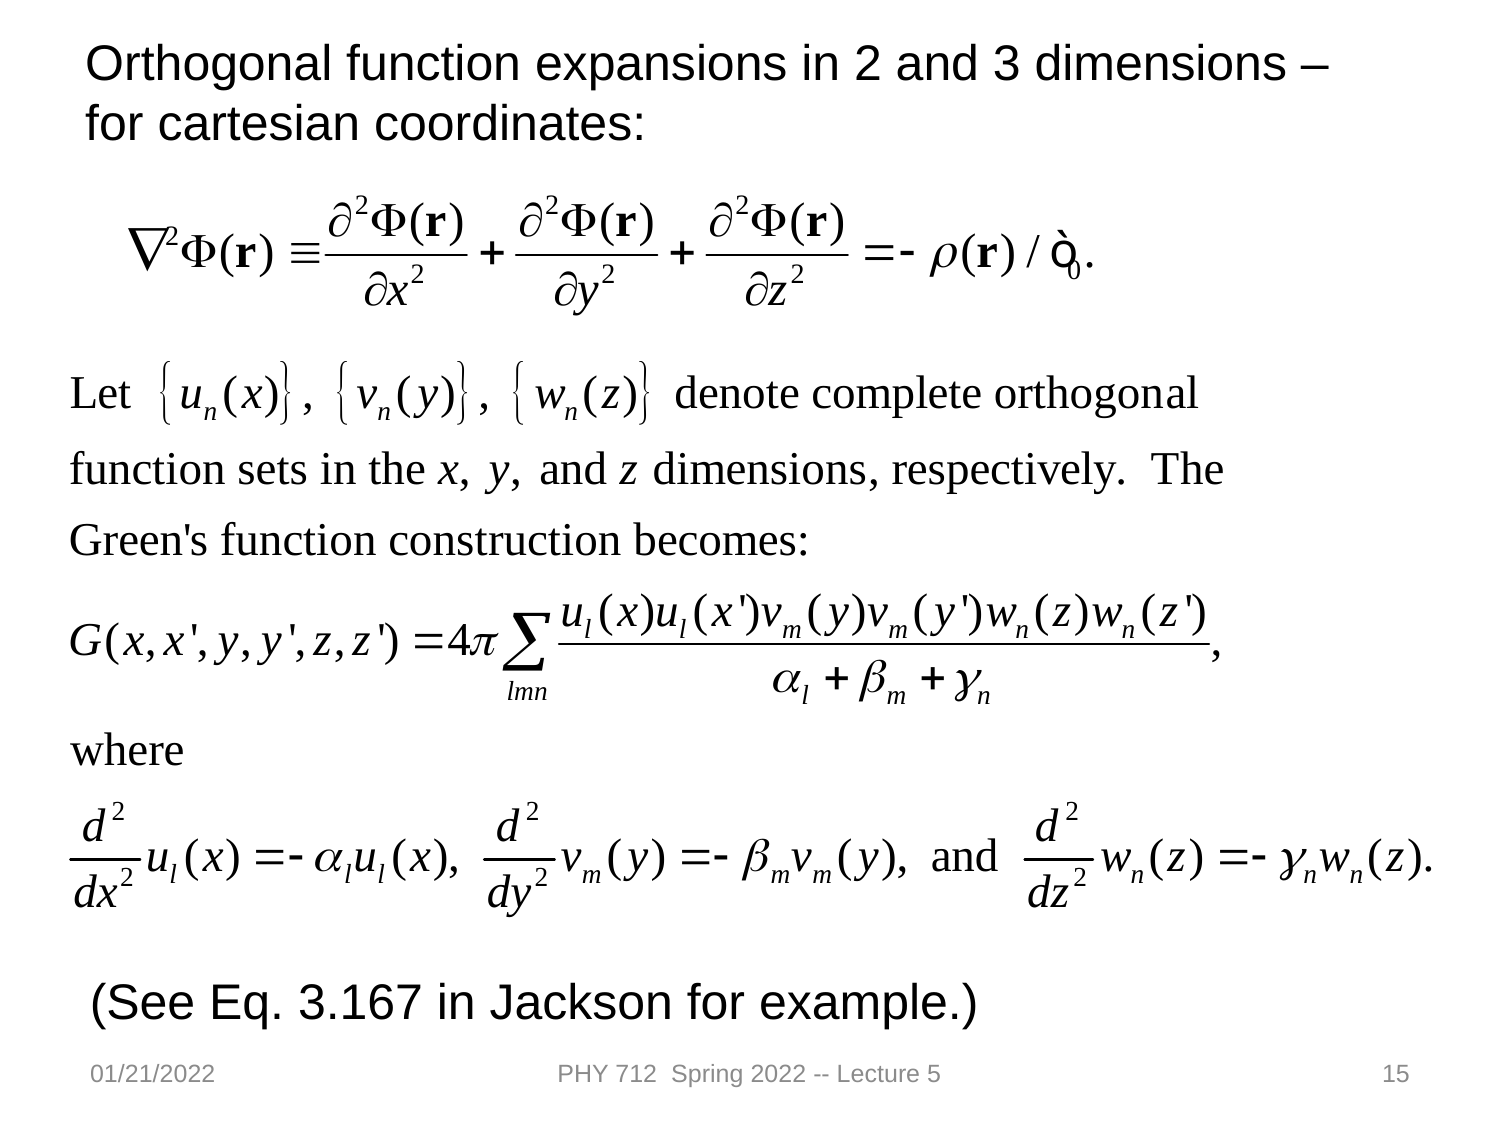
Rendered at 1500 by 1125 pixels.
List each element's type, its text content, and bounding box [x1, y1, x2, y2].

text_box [124, 186, 1099, 325]
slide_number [75, 1042, 425, 1103]
footer PHY 712 Spring 2022 -- Lecture 5 [512, 1042, 988, 1103]
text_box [64, 361, 1439, 926]
slide_number 15 [1074, 1042, 1425, 1103]
text_box Orthogonal function expansions in 2 and 3 dimensions – for cartesian coordinates: [70, 23, 1396, 158]
text_box (See Eq. 3.167 in Jackson for example.) [75, 962, 1388, 1038]
